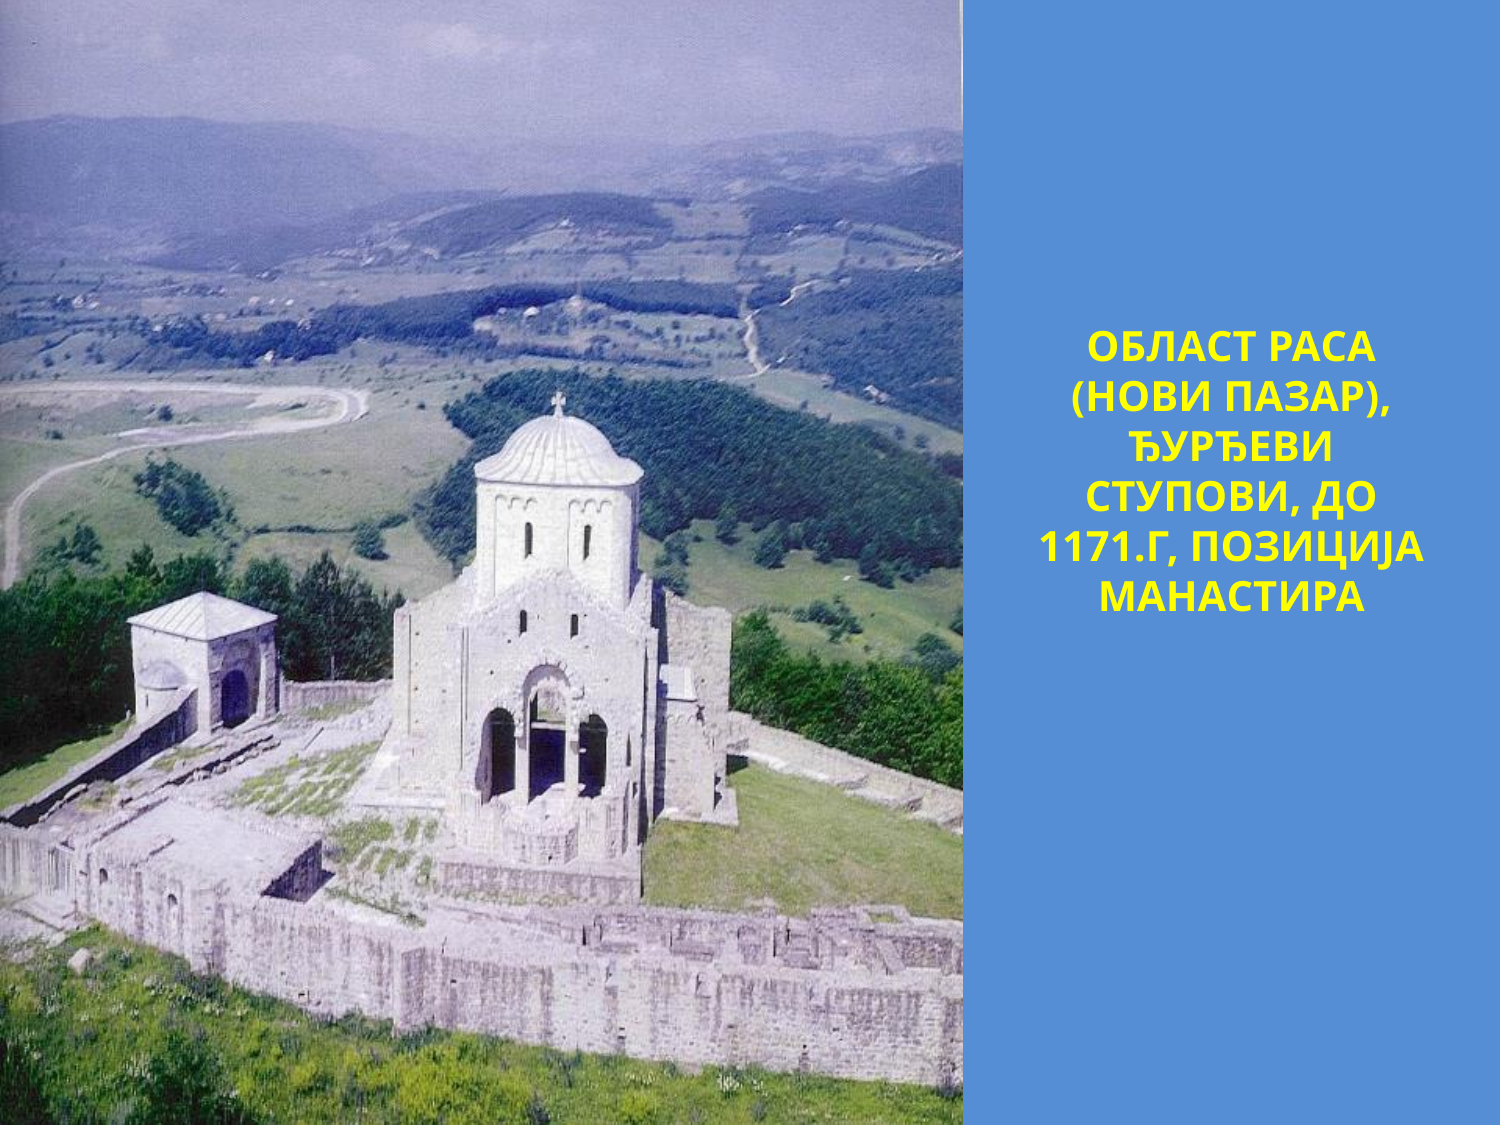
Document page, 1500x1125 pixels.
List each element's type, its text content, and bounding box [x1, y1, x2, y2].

text_box ОБЛАСТ РАСА (НОВИ ПАЗАР), ЂУРЂЕВИ СТУПОВИ, ДО 1171.Г, ПОЗИЦИЈА МАНАСТИРА [999, 312, 1463, 628]
picture [0, 0, 963, 1125]
